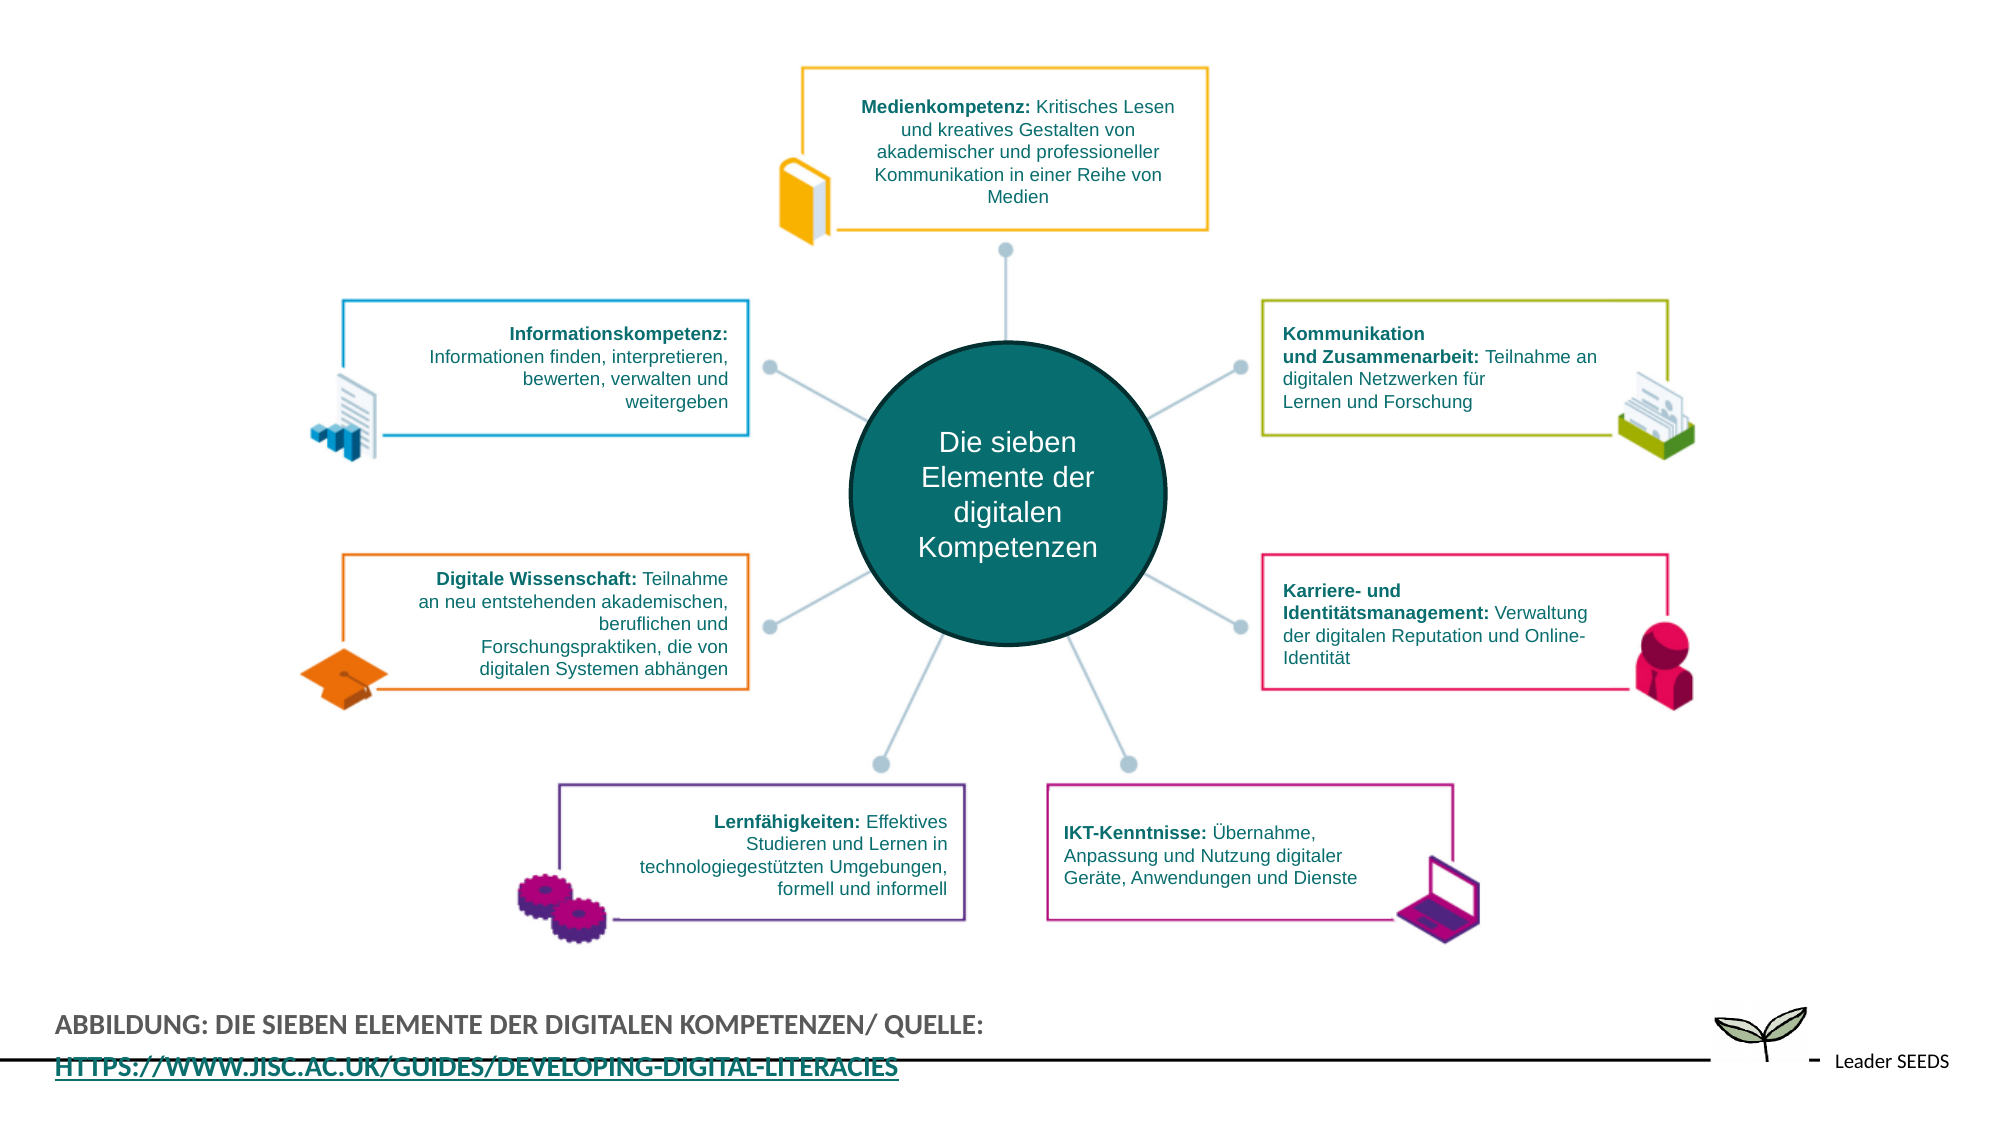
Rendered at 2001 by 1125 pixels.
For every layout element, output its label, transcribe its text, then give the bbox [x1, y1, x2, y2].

text_box Abbildung: die sieben Elemente der digitalen Kompetenzen/ Quelle: https://www.jisc.ac.uk/guides/developing-digital-literacies [54, 998, 1727, 1058]
picture [274, 29, 1726, 969]
picture [1710, 1000, 1810, 1062]
